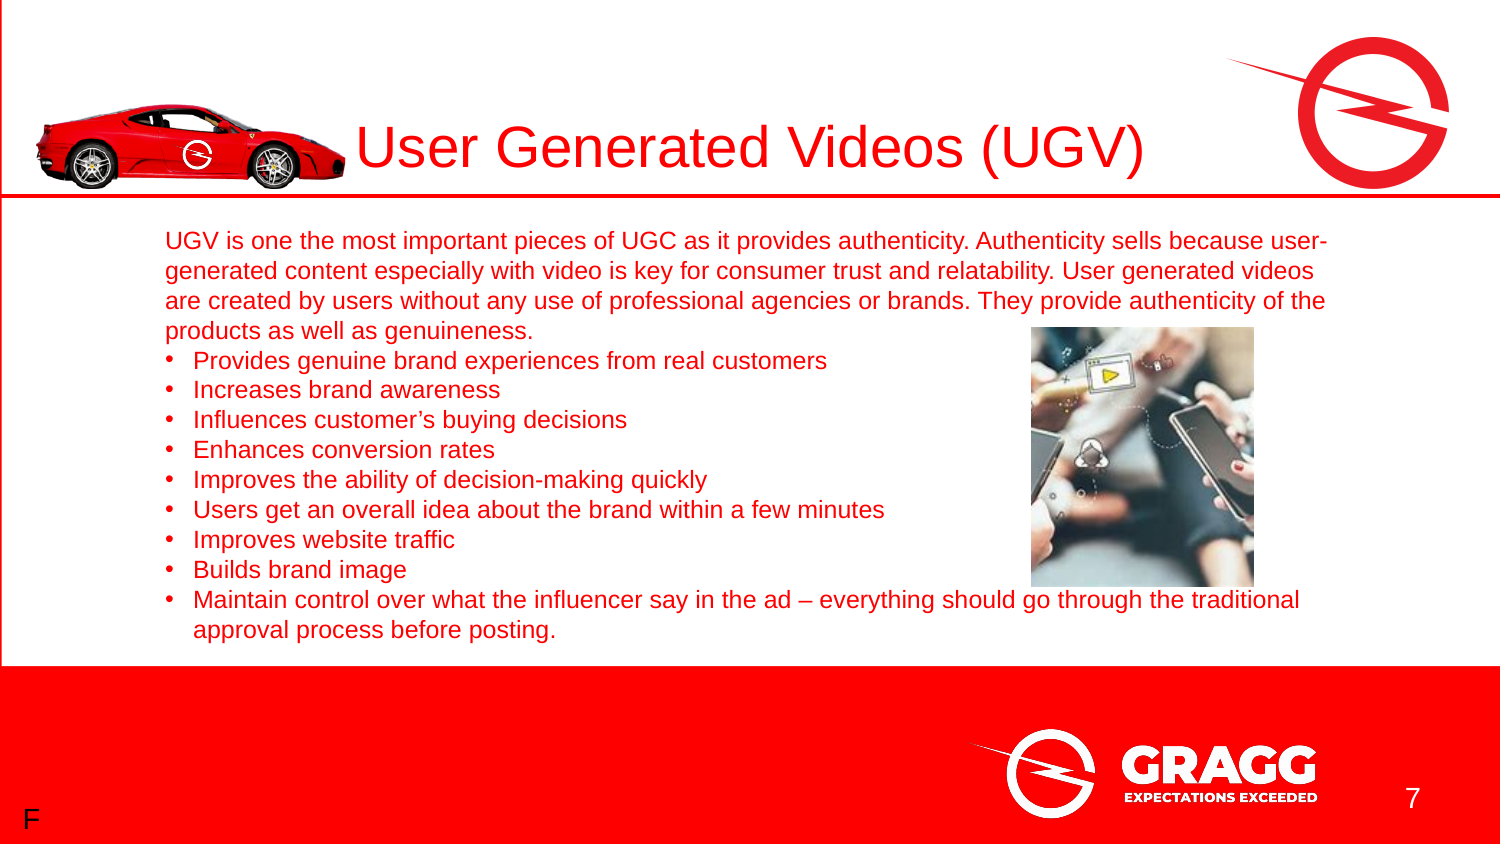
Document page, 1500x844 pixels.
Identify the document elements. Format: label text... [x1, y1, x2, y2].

title User Generated Videos (UGV) [351, 110, 1221, 179]
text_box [35, 102, 346, 189]
slide_number 7 [1389, 764, 1480, 830]
text_box [0, 0, 1500, 194]
text_box F [8, 793, 54, 843]
picture [948, 721, 1337, 831]
text_box [0, 203, 1500, 668]
picture [1030, 327, 1255, 587]
picture [1226, 37, 1450, 189]
text_box UGV is one the most important pieces of UGC as it provides authenticity. Authenticity sells because user-generated content especially with video is key for consumer trust and relatability. User generated videos are created by users without any use of professional agencies or brands. They provide authenticity of the products as well as genuineness. Provides genuine brand experiences from real customers Increases brand awareness Influences customer’s buying decisions Enhances conversion rates Improves the ability of decision-making quickly Users get an overall idea about the brand within a few minutes Improves website traffic Builds brand image Maintain control over what the influencer say in the ad – everything should go through the traditional approval process before posting. [149, 209, 1350, 648]
